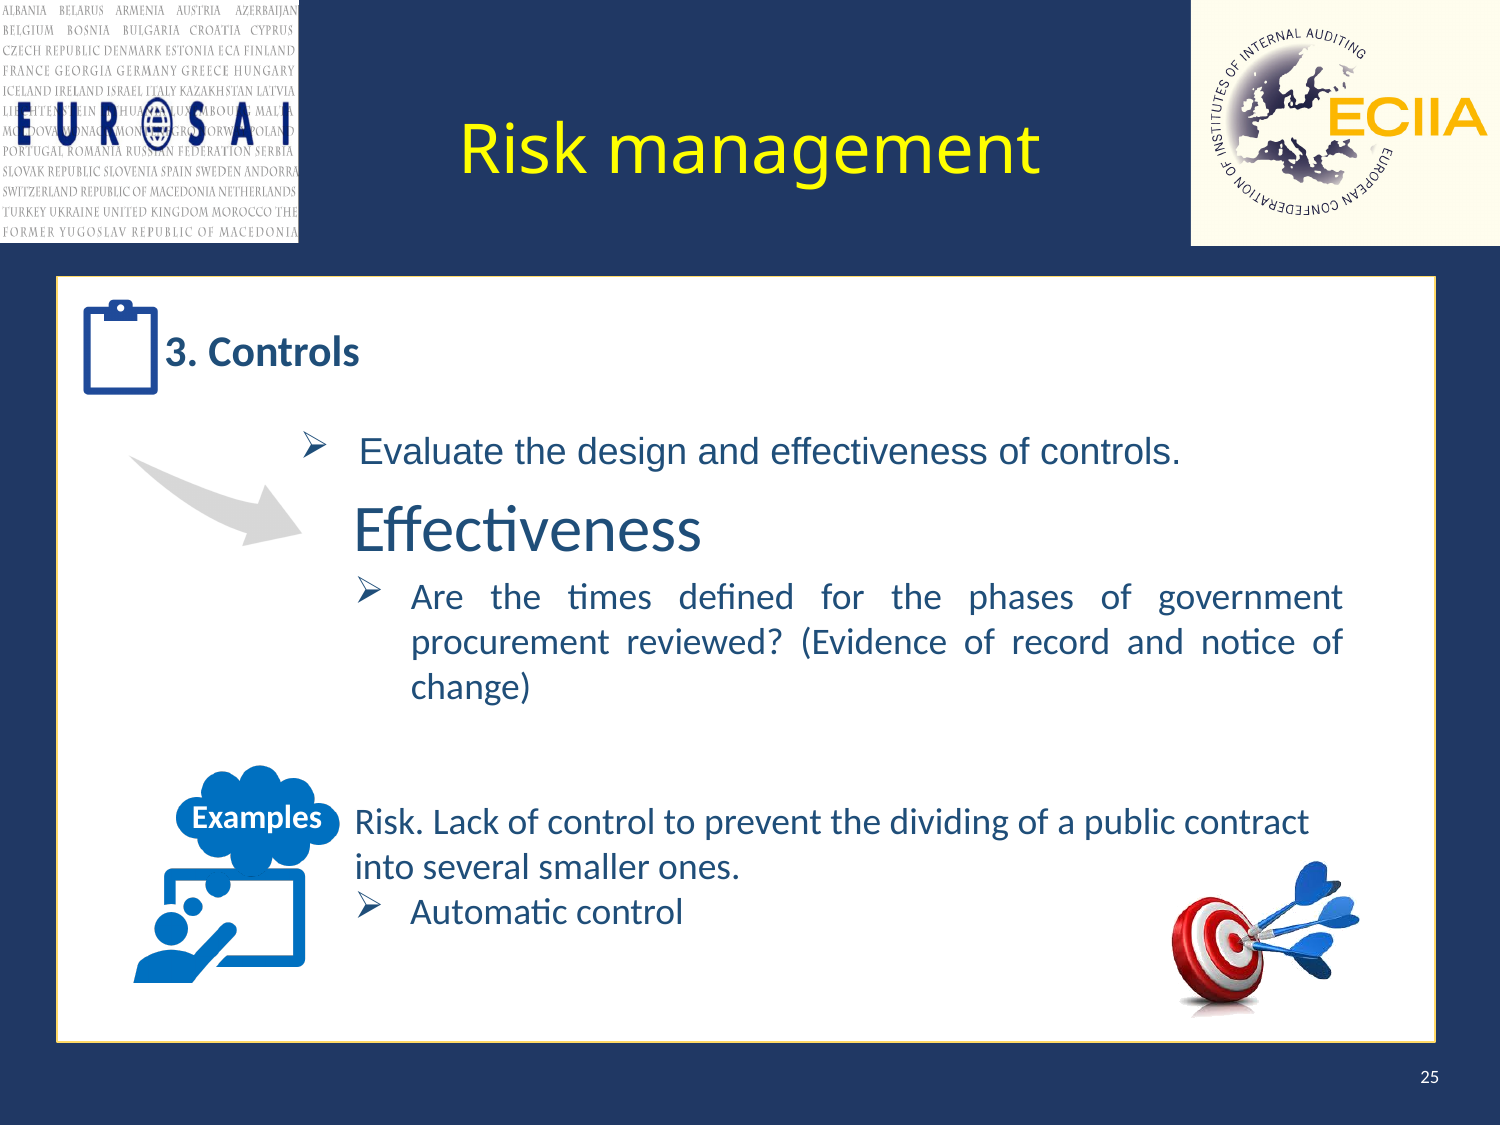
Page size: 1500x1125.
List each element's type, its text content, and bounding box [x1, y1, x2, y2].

text_box Are the times defined for the phases of government procurement reviewed? (Evidence of record and notice of change) Risk. Lack of control to prevent the dividing of a public contract into several smaller ones. Automatic control [339, 564, 1360, 985]
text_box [124, 740, 358, 1020]
picture [1190, 0, 1500, 246]
title Risk management [298, 59, 1190, 243]
picture [63, 290, 178, 405]
text_box Evaluate the design and effectiveness of controls. [210, 405, 1254, 480]
picture [0, 0, 299, 243]
text_box Effectiveness [313, 477, 744, 573]
slide_number 25 [1394, 1066, 1455, 1086]
text_box [56, 276, 1436, 1043]
text_box 3. Controls [105, 288, 1406, 406]
picture [109, 434, 317, 566]
picture [1164, 860, 1360, 1034]
